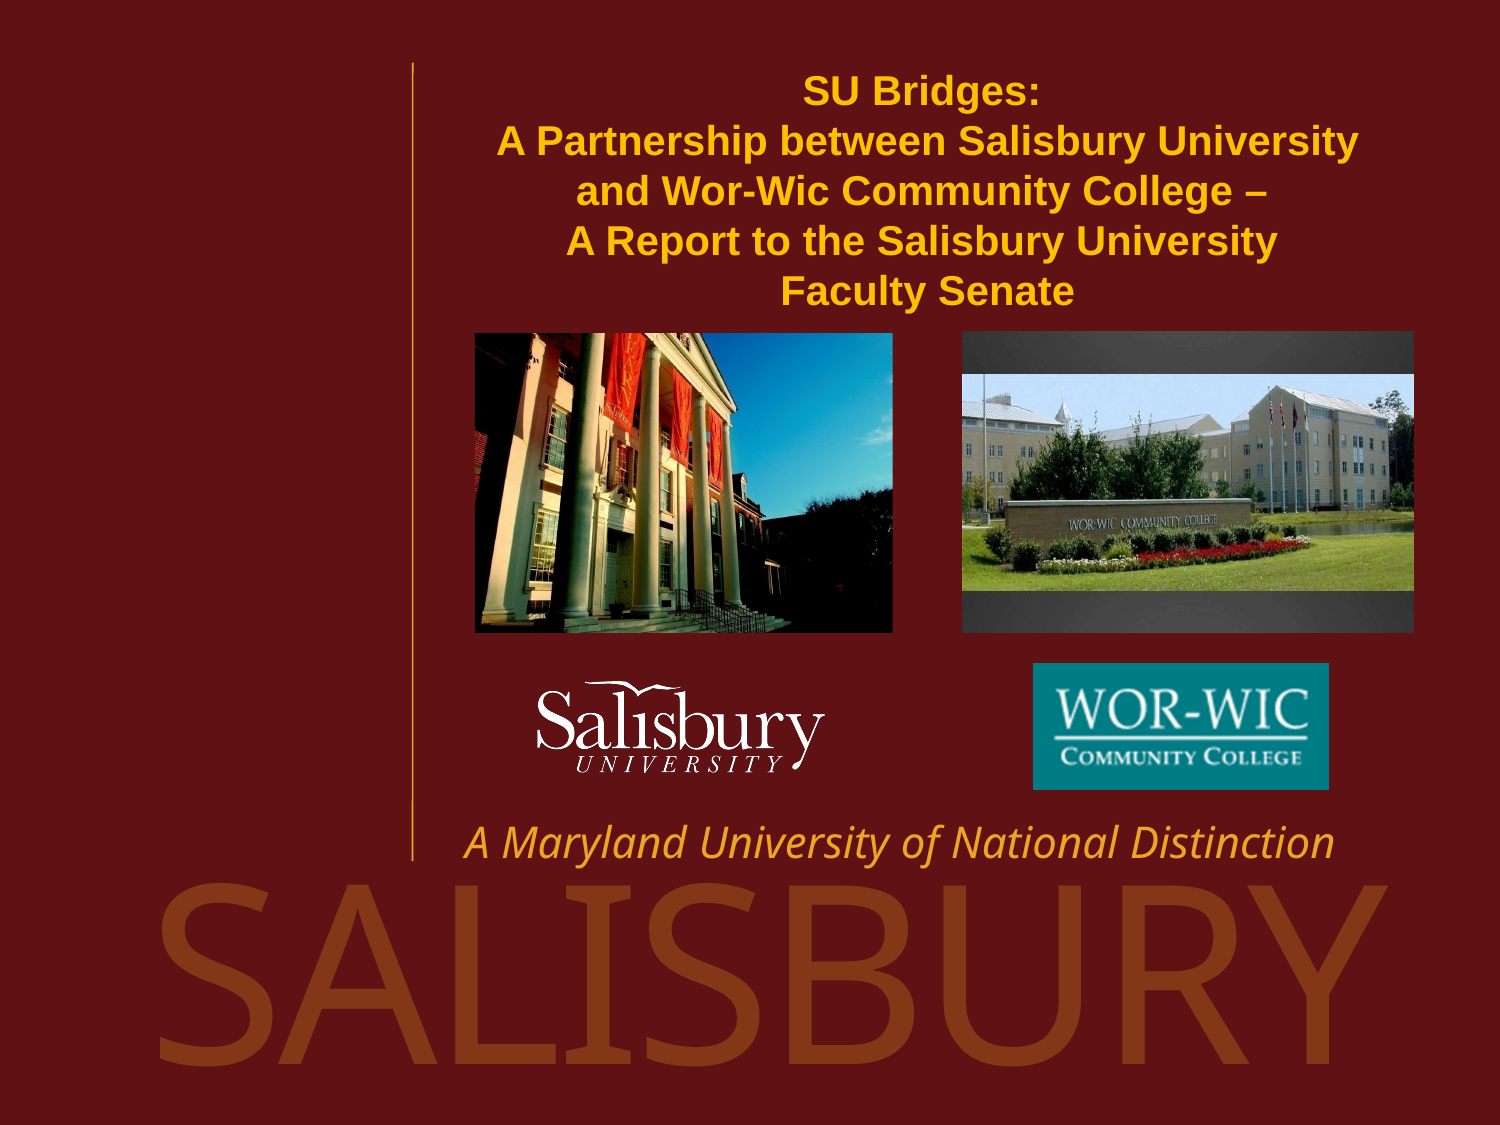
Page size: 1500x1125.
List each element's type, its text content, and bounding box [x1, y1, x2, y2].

text_box SALISBURY [62, 806, 1475, 1122]
picture [537, 681, 826, 773]
picture [962, 331, 1415, 633]
title SU Bridges: A Partnership between Salisbury University and Wor-Wic Community College – A Report to the Salisbury University Faculty Senate [452, 68, 1403, 310]
text_box A Maryland University of National Distinction [450, 806, 1375, 945]
picture [1032, 663, 1329, 790]
picture [474, 333, 894, 634]
